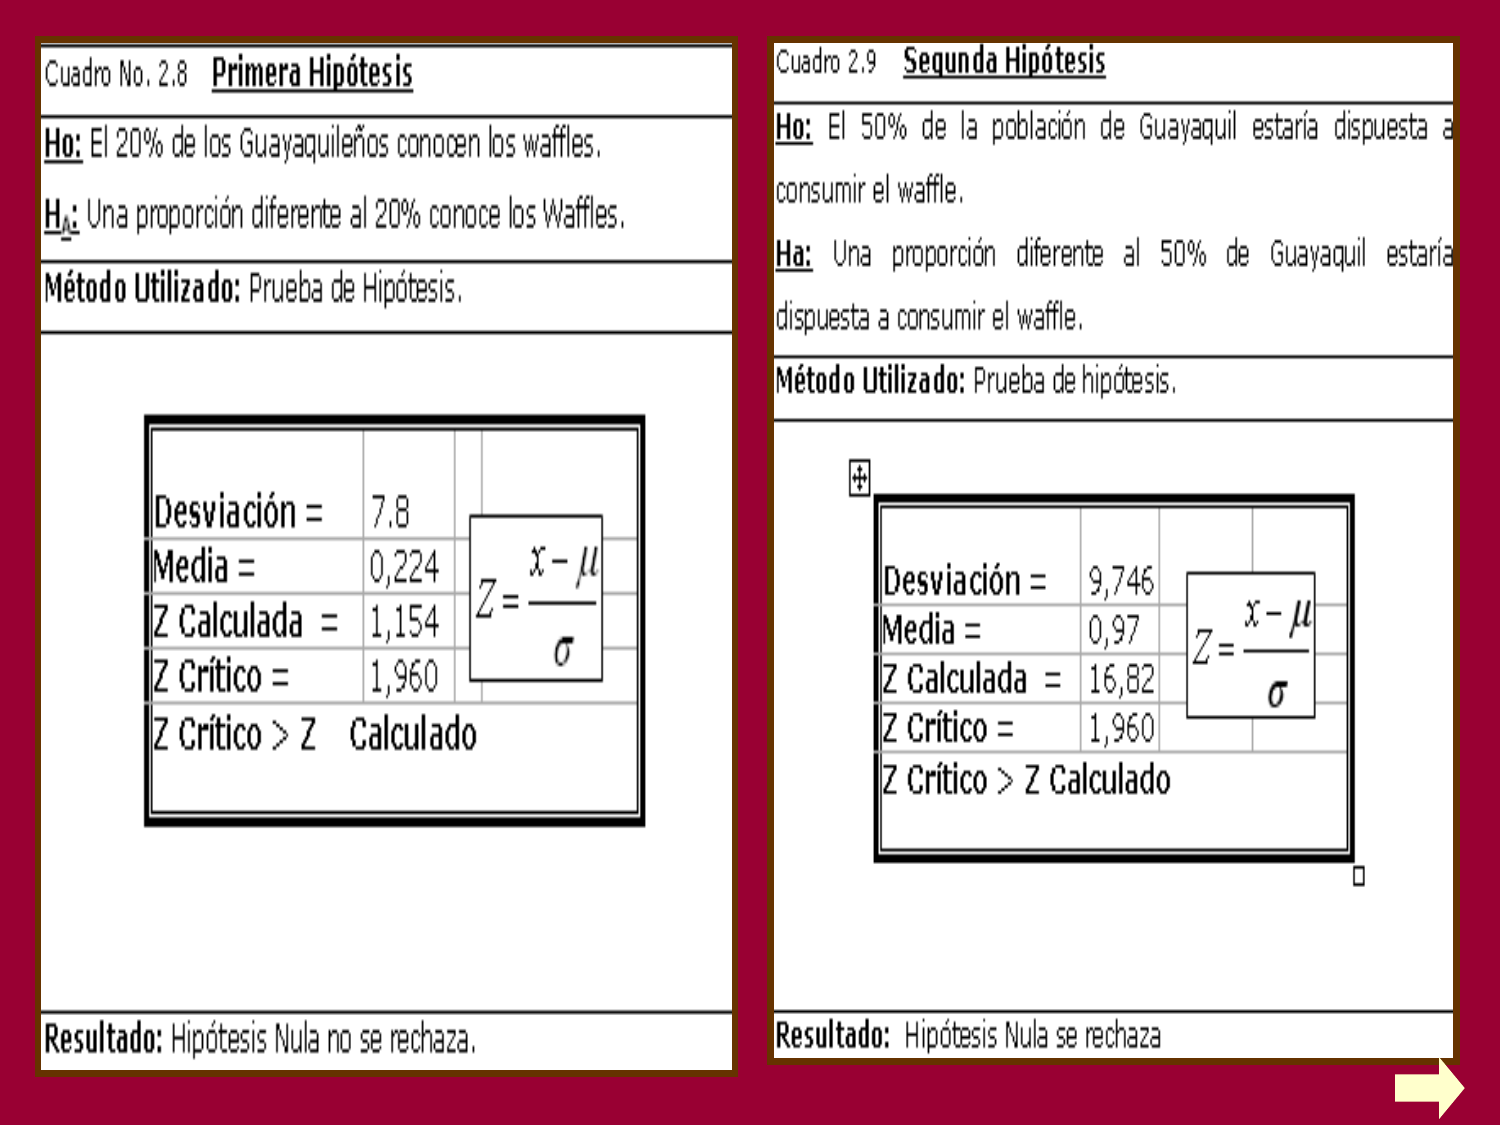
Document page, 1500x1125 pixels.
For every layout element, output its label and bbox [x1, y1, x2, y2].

picture [773, 42, 1454, 1059]
text_box [1399, 1070, 1459, 1106]
picture [40, 42, 733, 1071]
